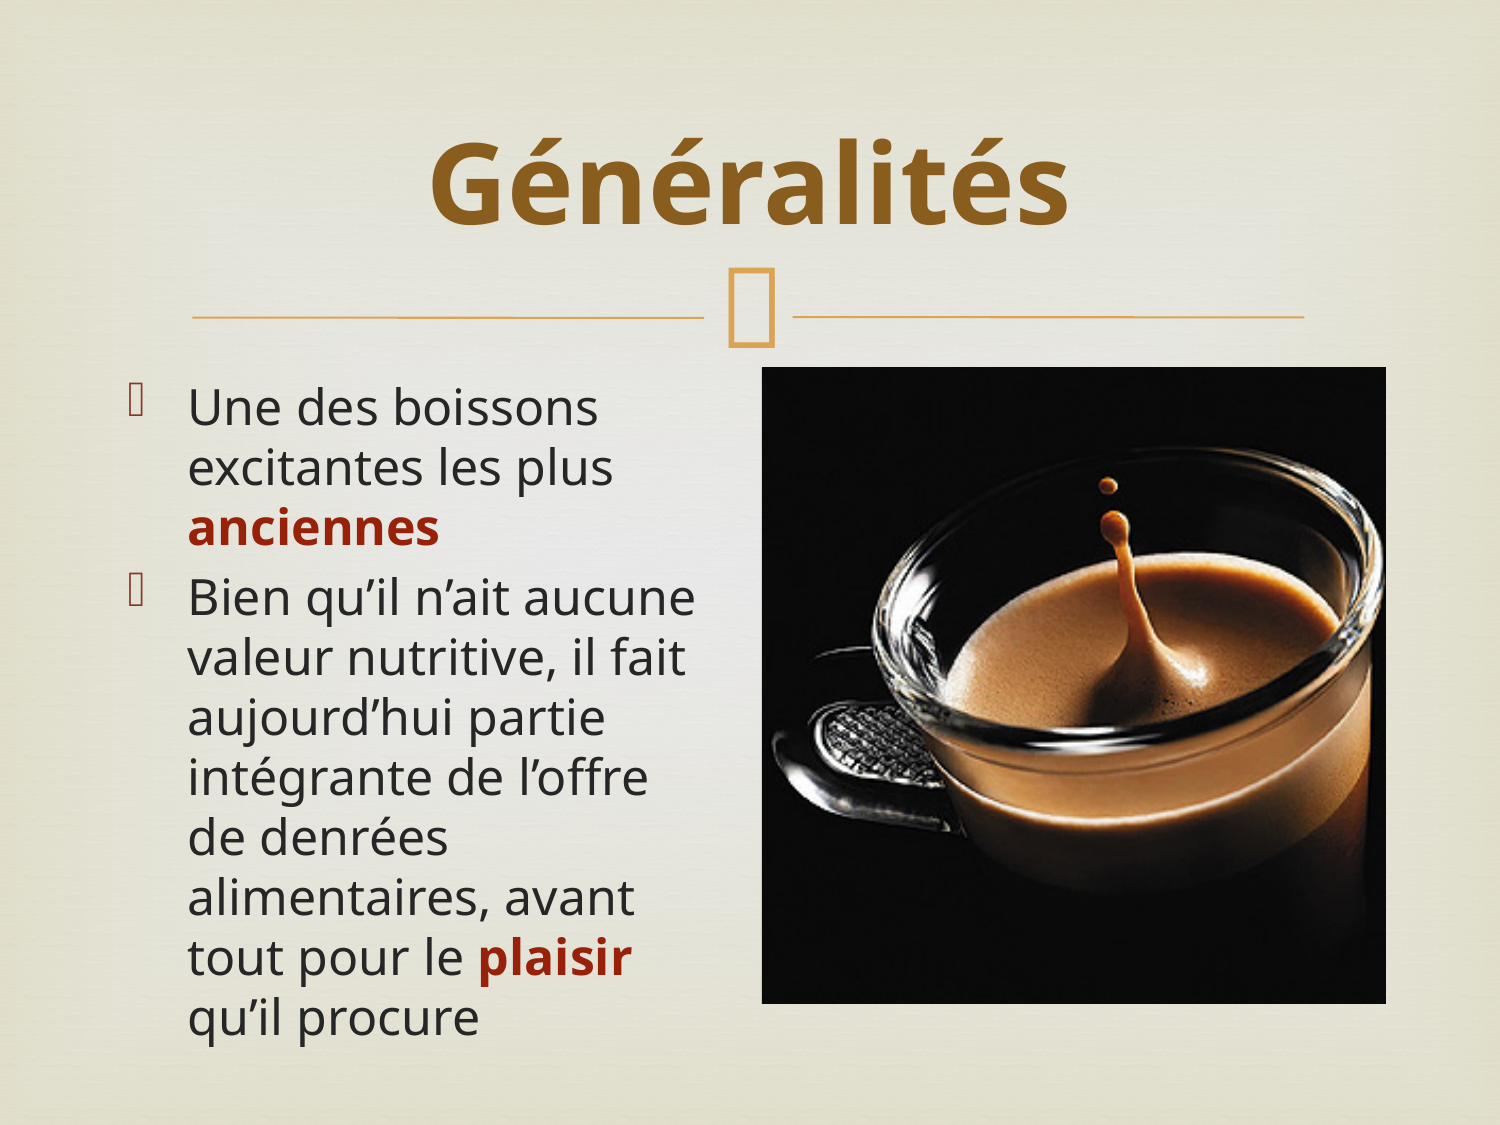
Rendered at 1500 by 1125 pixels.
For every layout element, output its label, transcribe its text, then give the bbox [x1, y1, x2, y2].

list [761, 366, 1387, 1004]
title Généralités [112, 93, 1386, 267]
list Une des boissons excitantes les plus anciennes Bien qu’il n’ait aucune valeur nutritive, il fait aujourd’hui partie intégrante de l’offre de denrées alimentaires, avant tout pour le plaisir qu’il procure [112, 367, 737, 1004]
